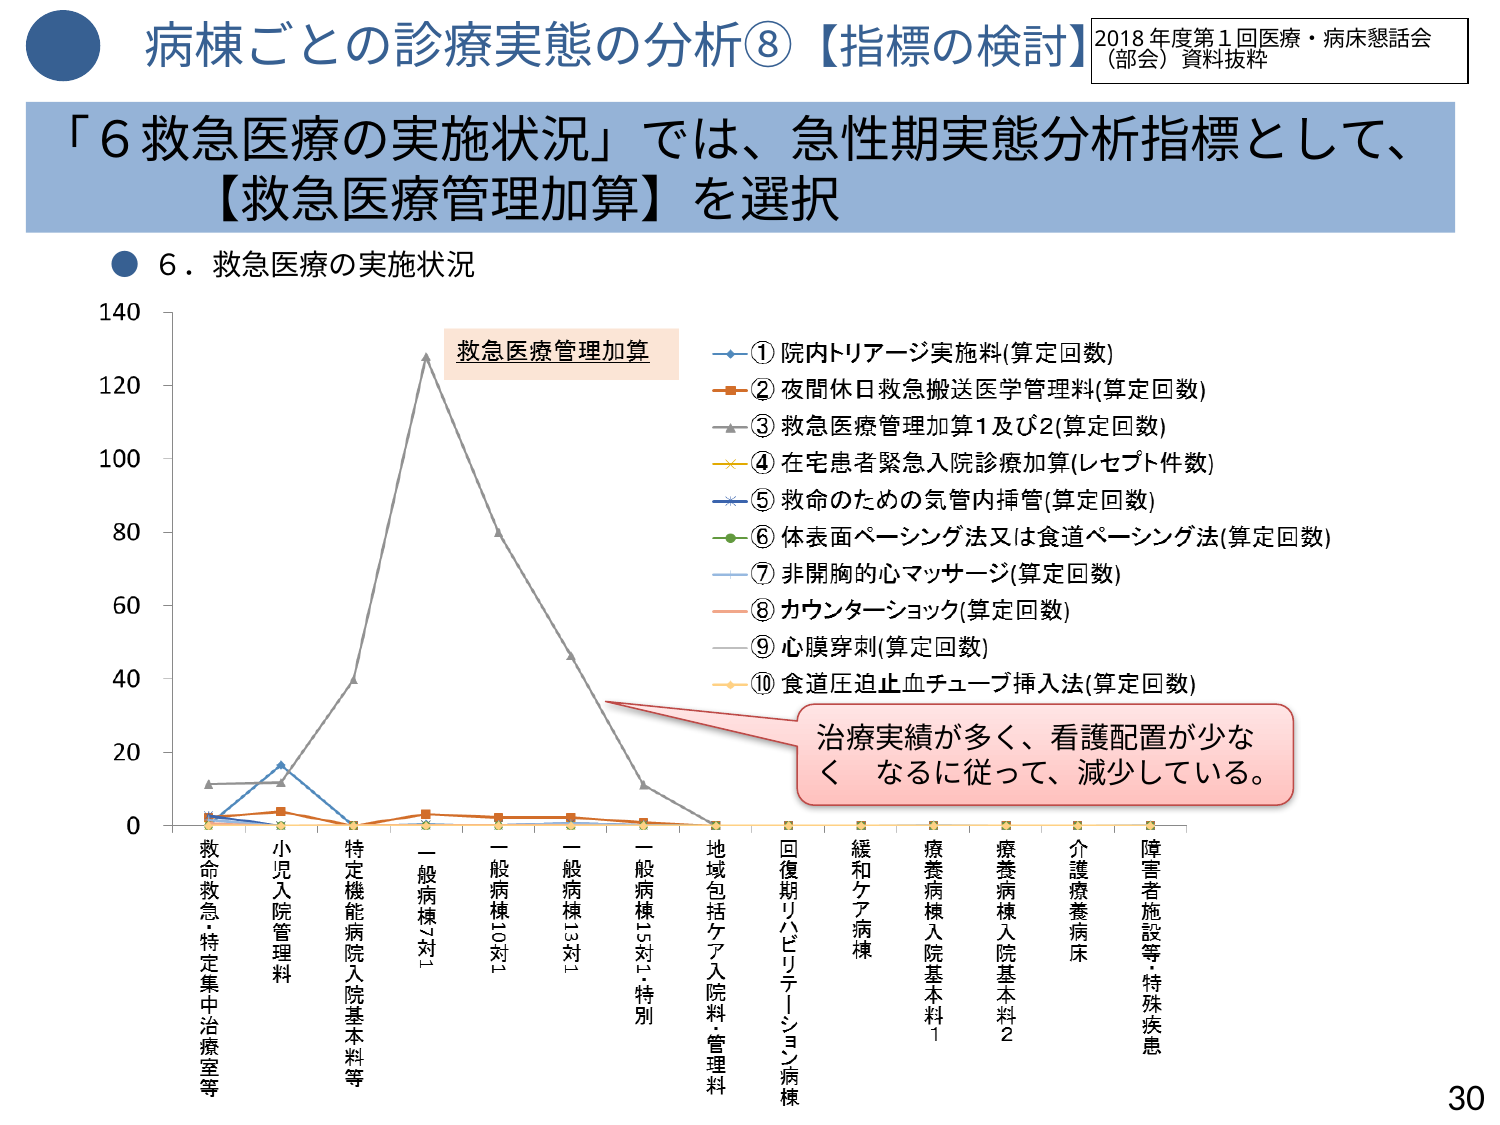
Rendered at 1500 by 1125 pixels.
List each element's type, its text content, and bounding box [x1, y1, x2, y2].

text_box [23, 26, 29, 65]
picture [95, 288, 1372, 1120]
text_box 病棟ごとの診療実態の分析⑧【指標の検討】 [29, 6, 1500, 101]
text_box ● ６．救急医療の実施状況 [96, 238, 1009, 287]
text_box 2018年度第１回医療・病床懇話会 （部会）資料抜粋 [1091, 18, 1469, 84]
slide_number 30 [1374, 1065, 1500, 1125]
text_box 「６救急医療の実施状況」では、急性期実態分析指標として、 【救急医療管理加算】を選択 [25, 101, 1456, 233]
